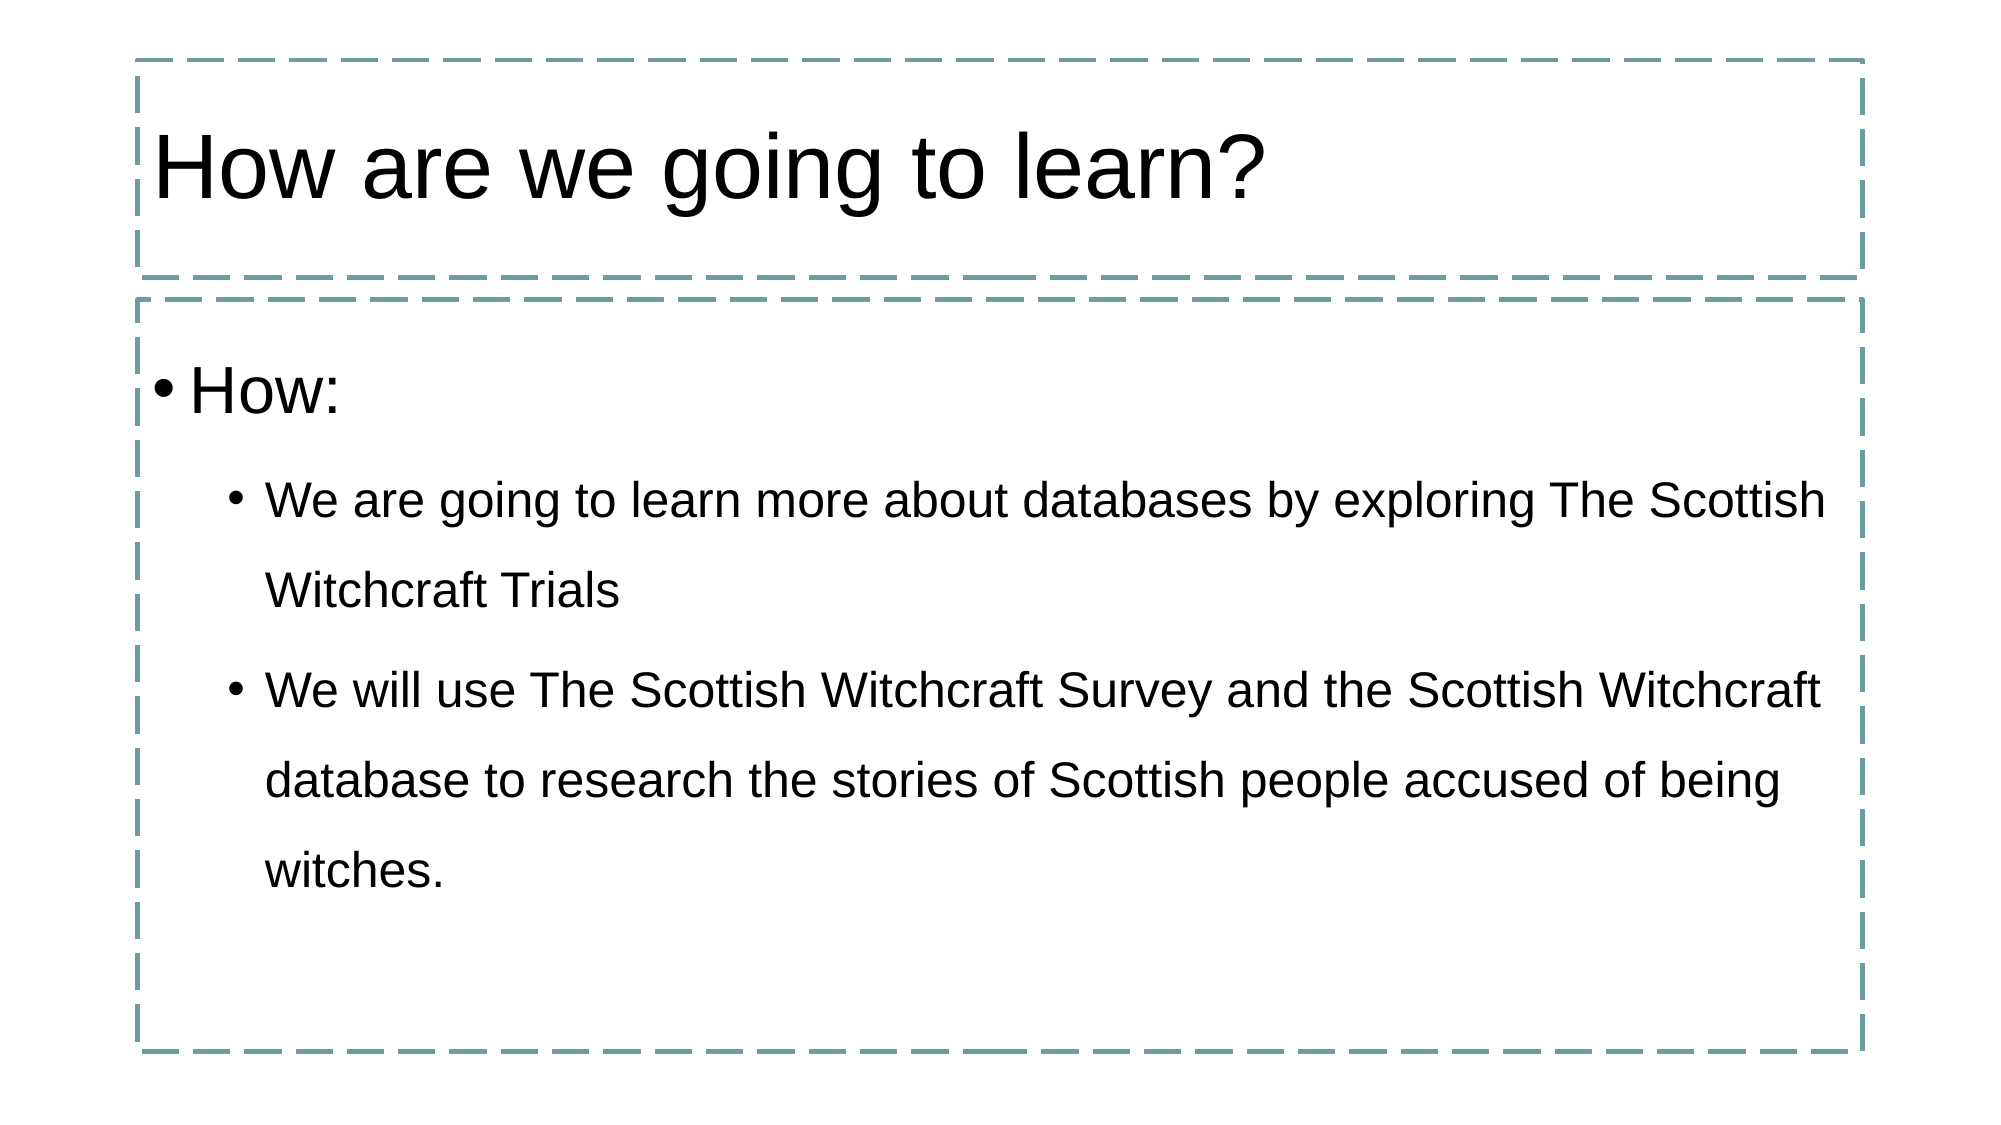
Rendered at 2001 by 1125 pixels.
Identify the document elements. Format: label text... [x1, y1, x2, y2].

title How are we going to learn? [135, 58, 1865, 280]
list How: We are going to learn more about databases by exploring The Scottish Witchcraft Trials We will use The Scottish Witchcraft Survey and the Scottish Witchcraft database to research the stories of Scottish people accused of being witches. [135, 297, 1865, 1054]
